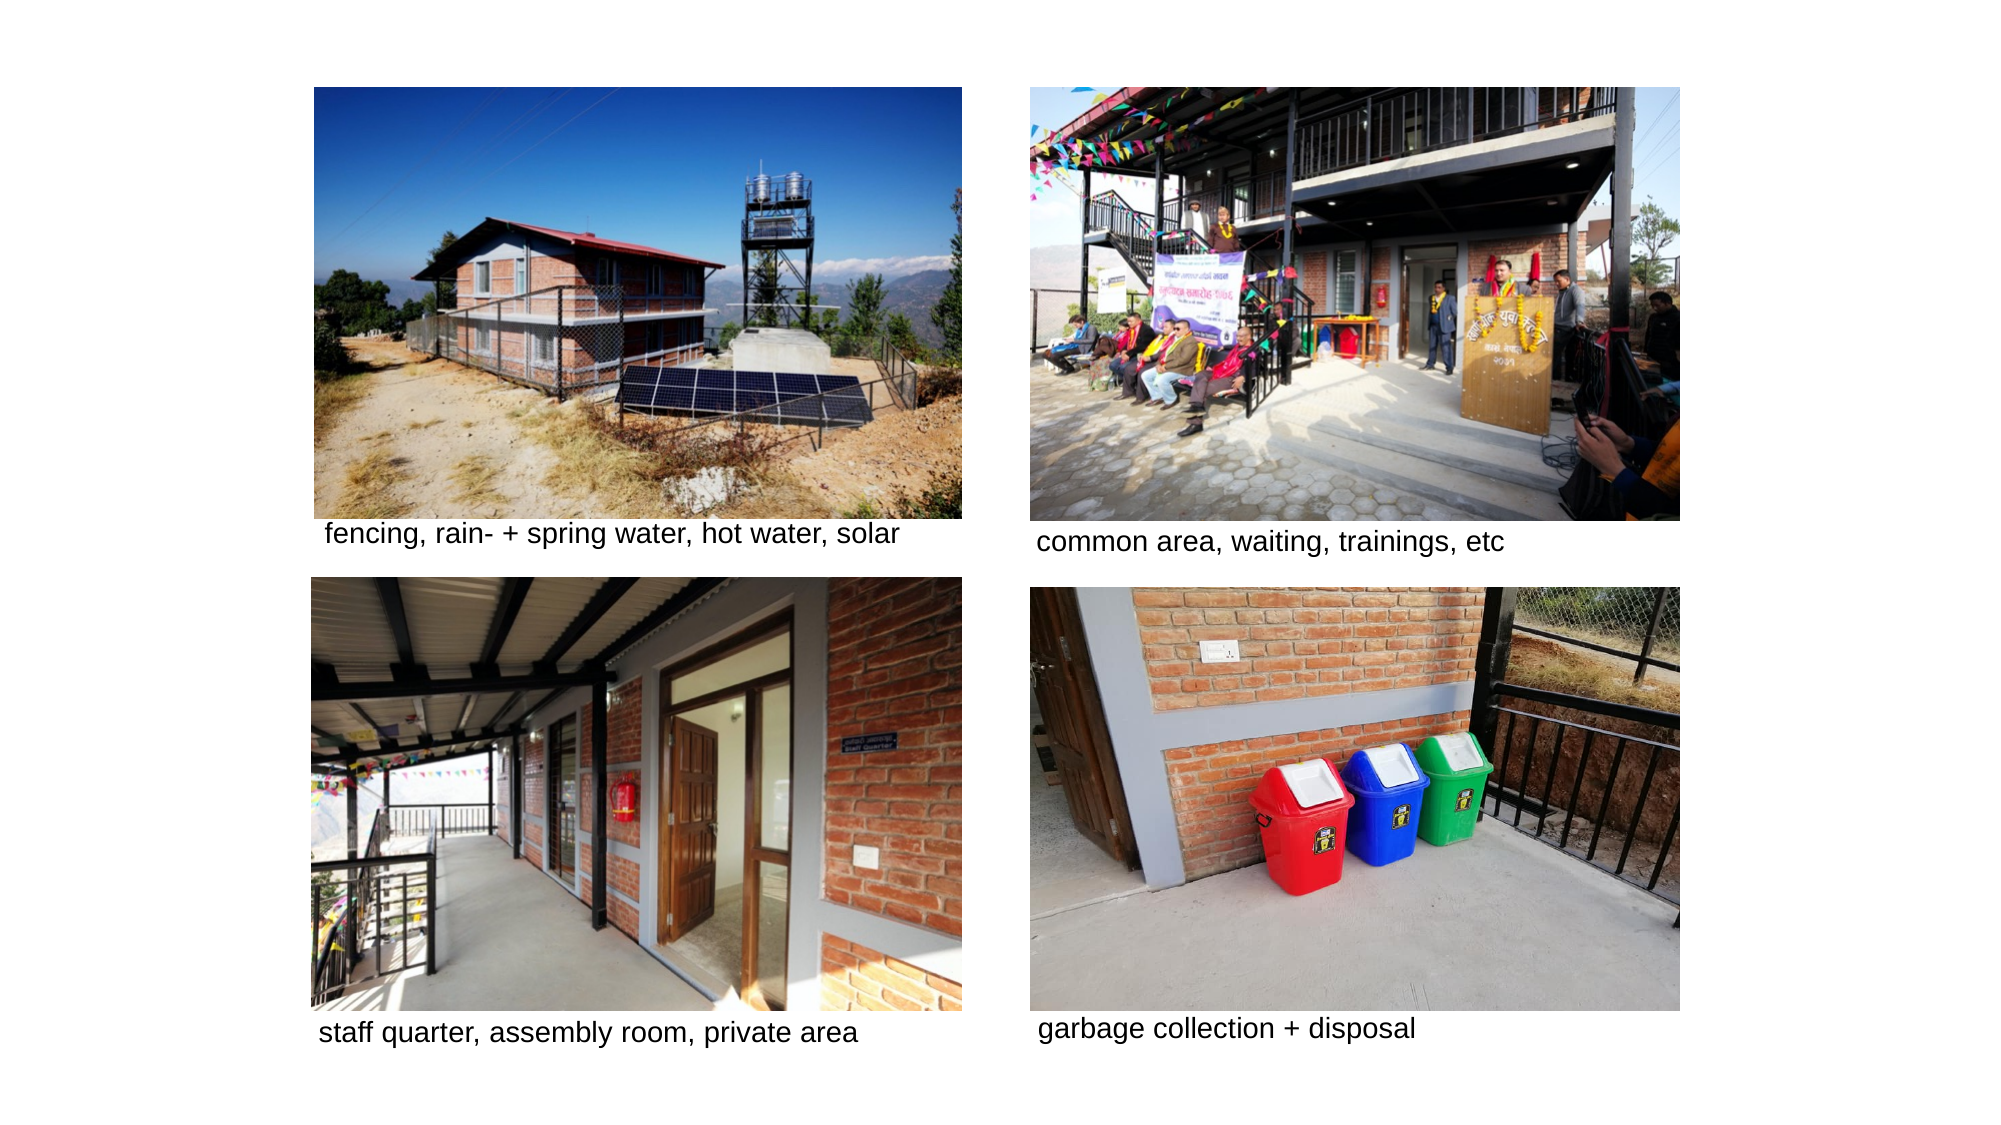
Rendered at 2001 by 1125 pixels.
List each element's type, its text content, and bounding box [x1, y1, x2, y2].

text_box common area, waiting, trainings, etc [1021, 514, 1521, 565]
picture [314, 87, 962, 519]
text_box garbage collection + disposal [1023, 1001, 1432, 1052]
picture [1030, 87, 1680, 521]
text_box staff quarter, assembly room, private area [303, 1005, 875, 1056]
picture [311, 577, 962, 1011]
picture [1030, 586, 1680, 1011]
text_box fencing, rain- + spring water, hot water, solar [309, 520, 917, 557]
